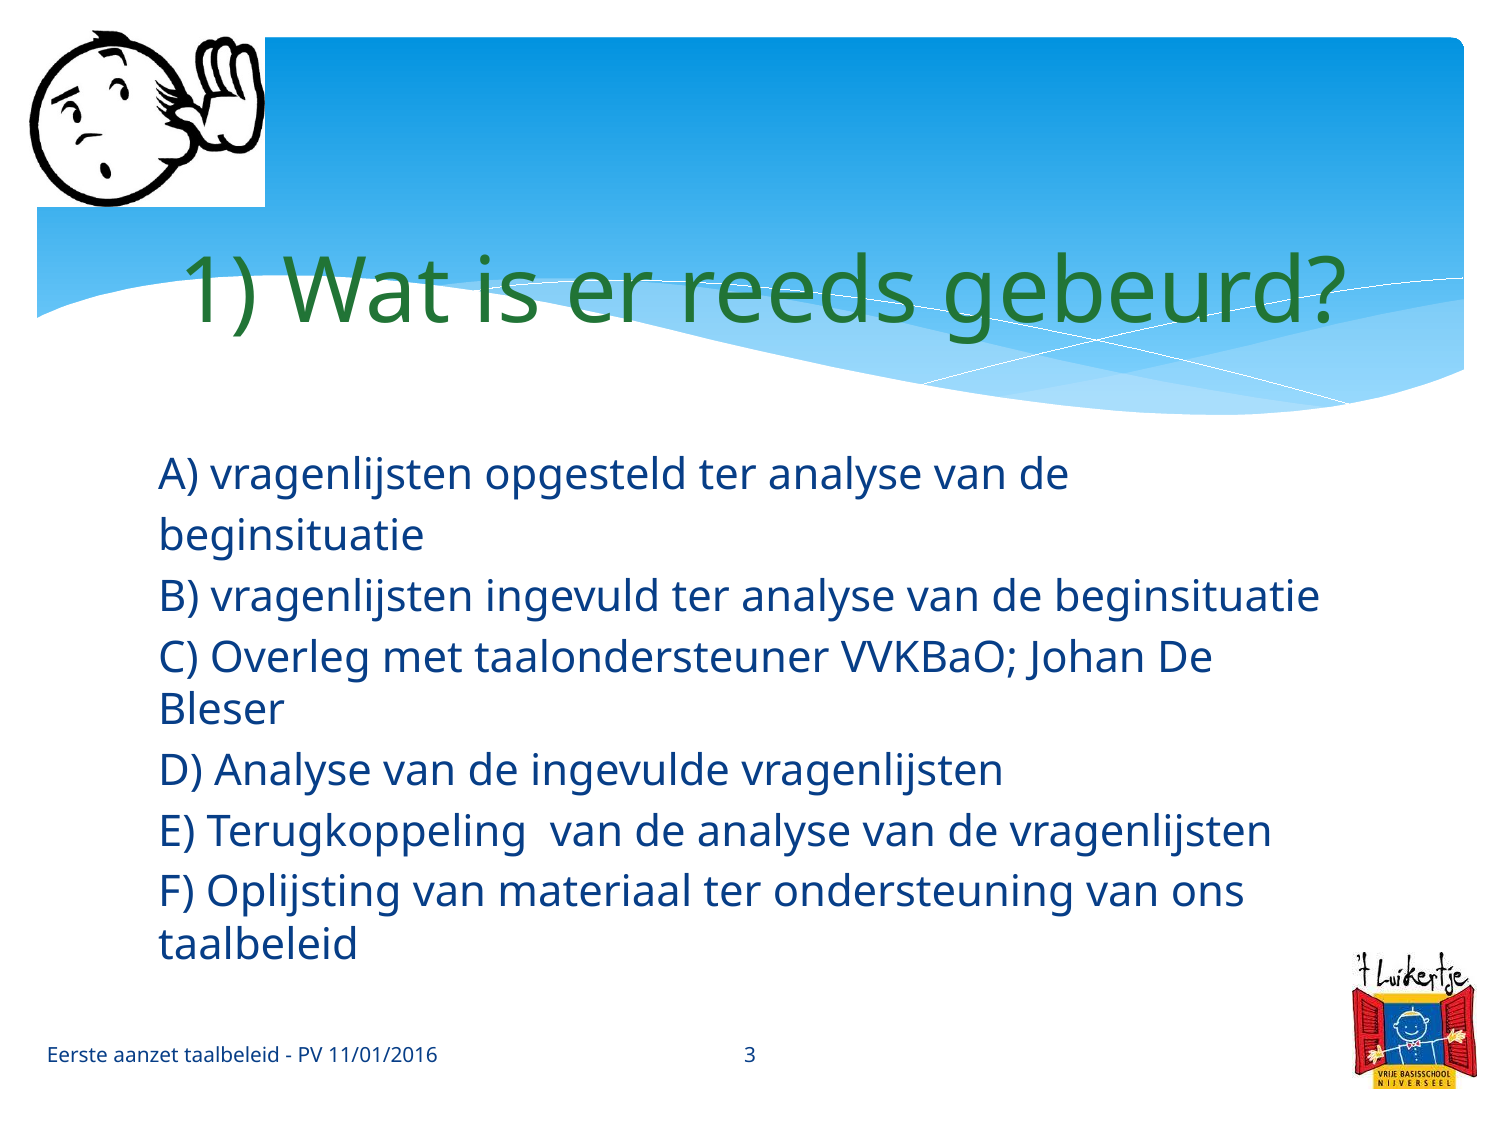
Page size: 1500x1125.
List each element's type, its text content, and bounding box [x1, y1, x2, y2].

picture [29, 30, 266, 207]
footer Eerste aanzet taalbeleid - PV 11/01/2016 [31, 1025, 653, 1086]
slide_number 3 [654, 1025, 846, 1086]
title 1) Wat is er reeds gebeurd? [88, 182, 1439, 389]
list A) vragenlijsten opgesteld ter analyse van de beginsituatie B) vragenlijsten ingevuld ter analyse van de beginsituatie C) Overleg met taalondersteuner VVKBaO; Johan De Bleser D) Analyse van de ingevulde vragenlijsten E) Terugkoppeling van de analyse van de vragenlijsten F) Oplijsting van materiaal ter ondersteuning van ons taalbeleid [143, 438, 1359, 1005]
picture [1352, 951, 1477, 1089]
